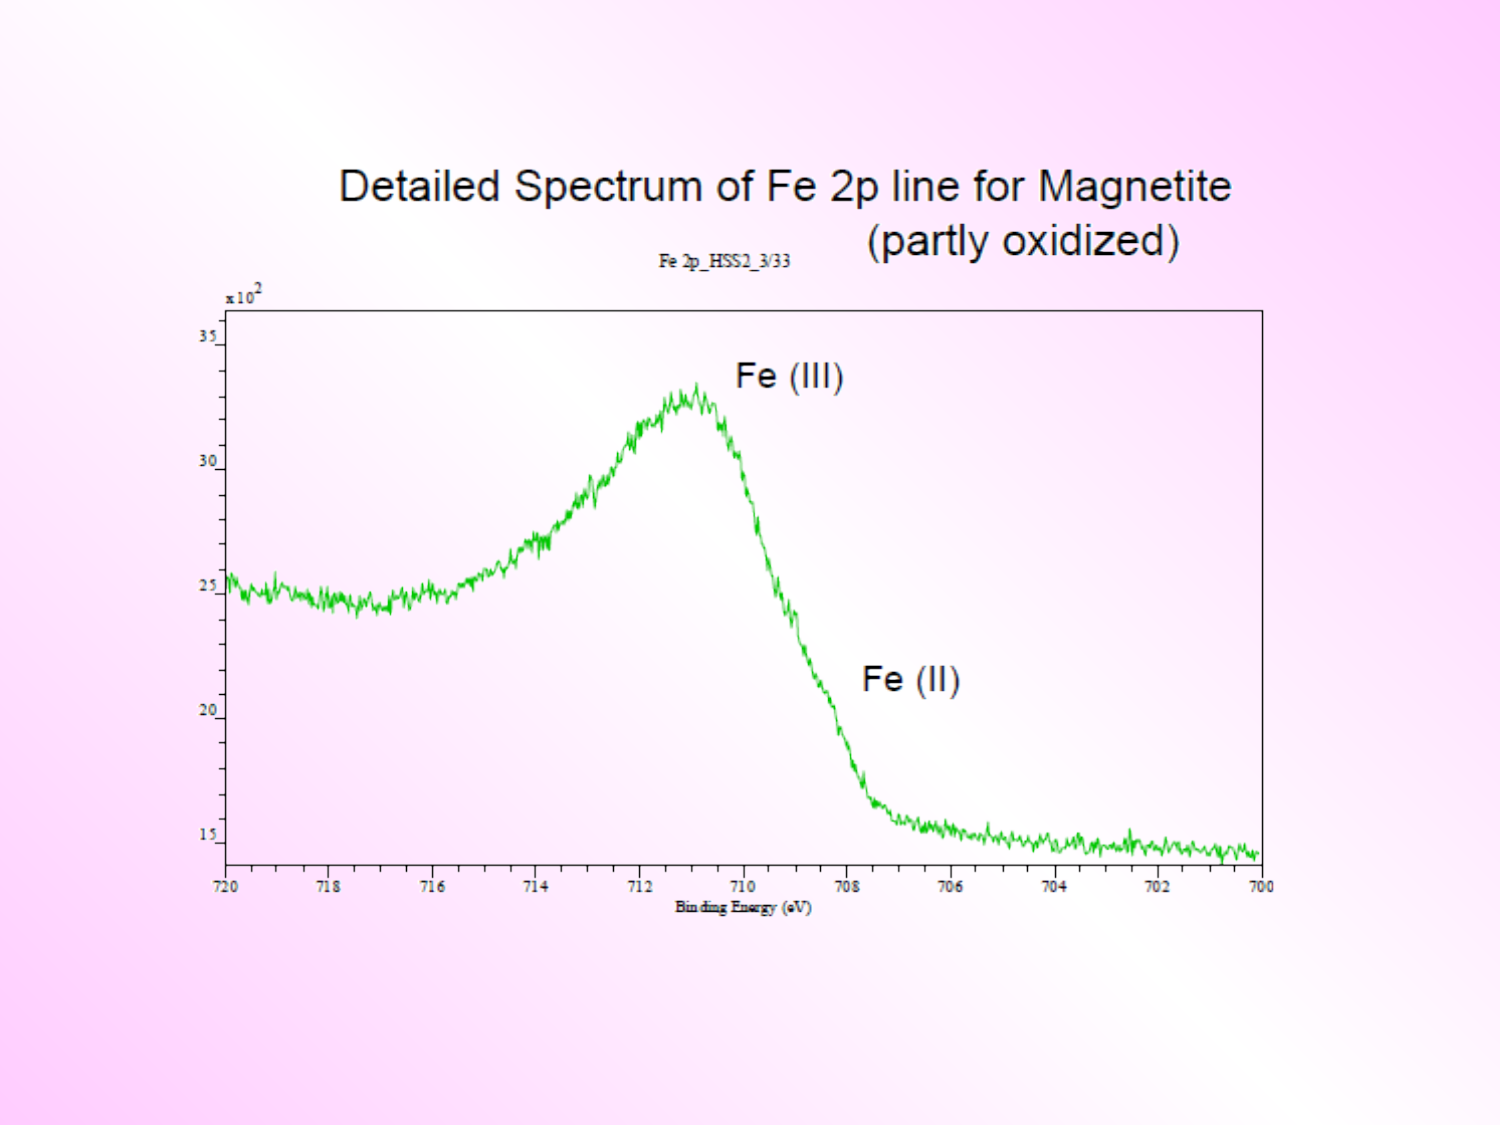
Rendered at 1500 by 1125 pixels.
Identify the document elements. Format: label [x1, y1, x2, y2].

picture [108, 109, 1376, 988]
